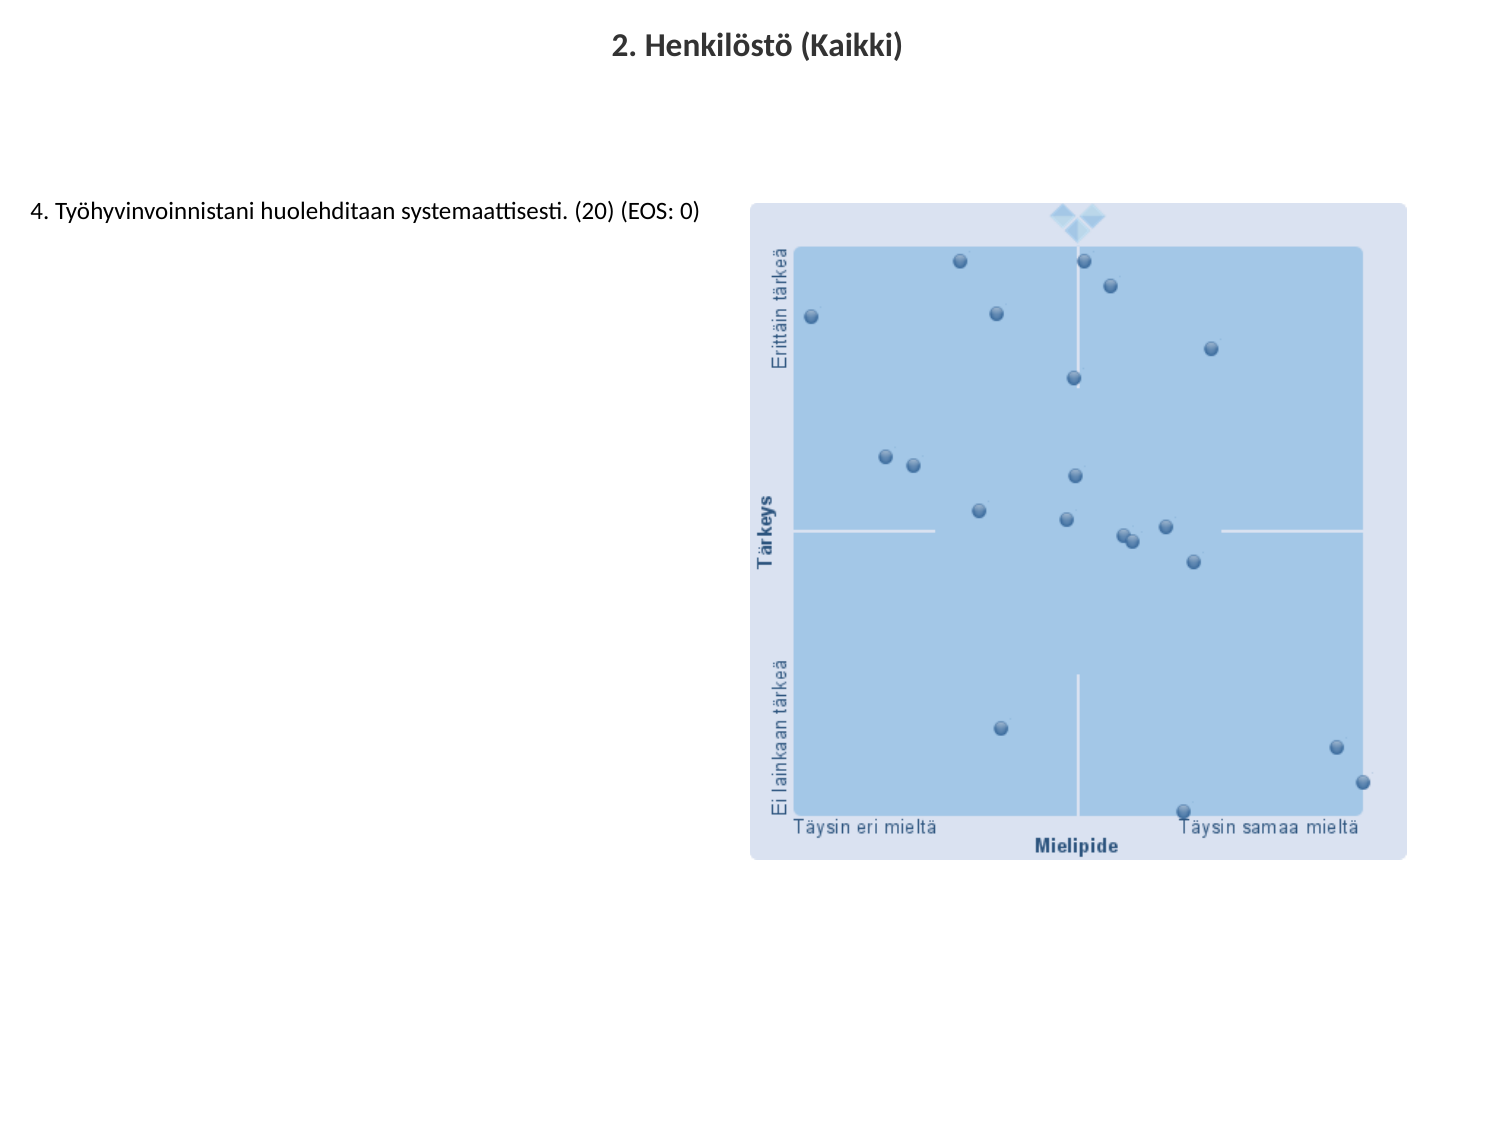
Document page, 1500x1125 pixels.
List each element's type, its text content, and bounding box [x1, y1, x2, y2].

picture [749, 202, 1407, 860]
text_box 2. Henkilöstö (Kaikki) [15, 15, 1500, 71]
text_box 4. Työhyvinvoinnistani huolehditaan systemaattisesti. (20) (EOS: 0) [15, 187, 719, 263]
